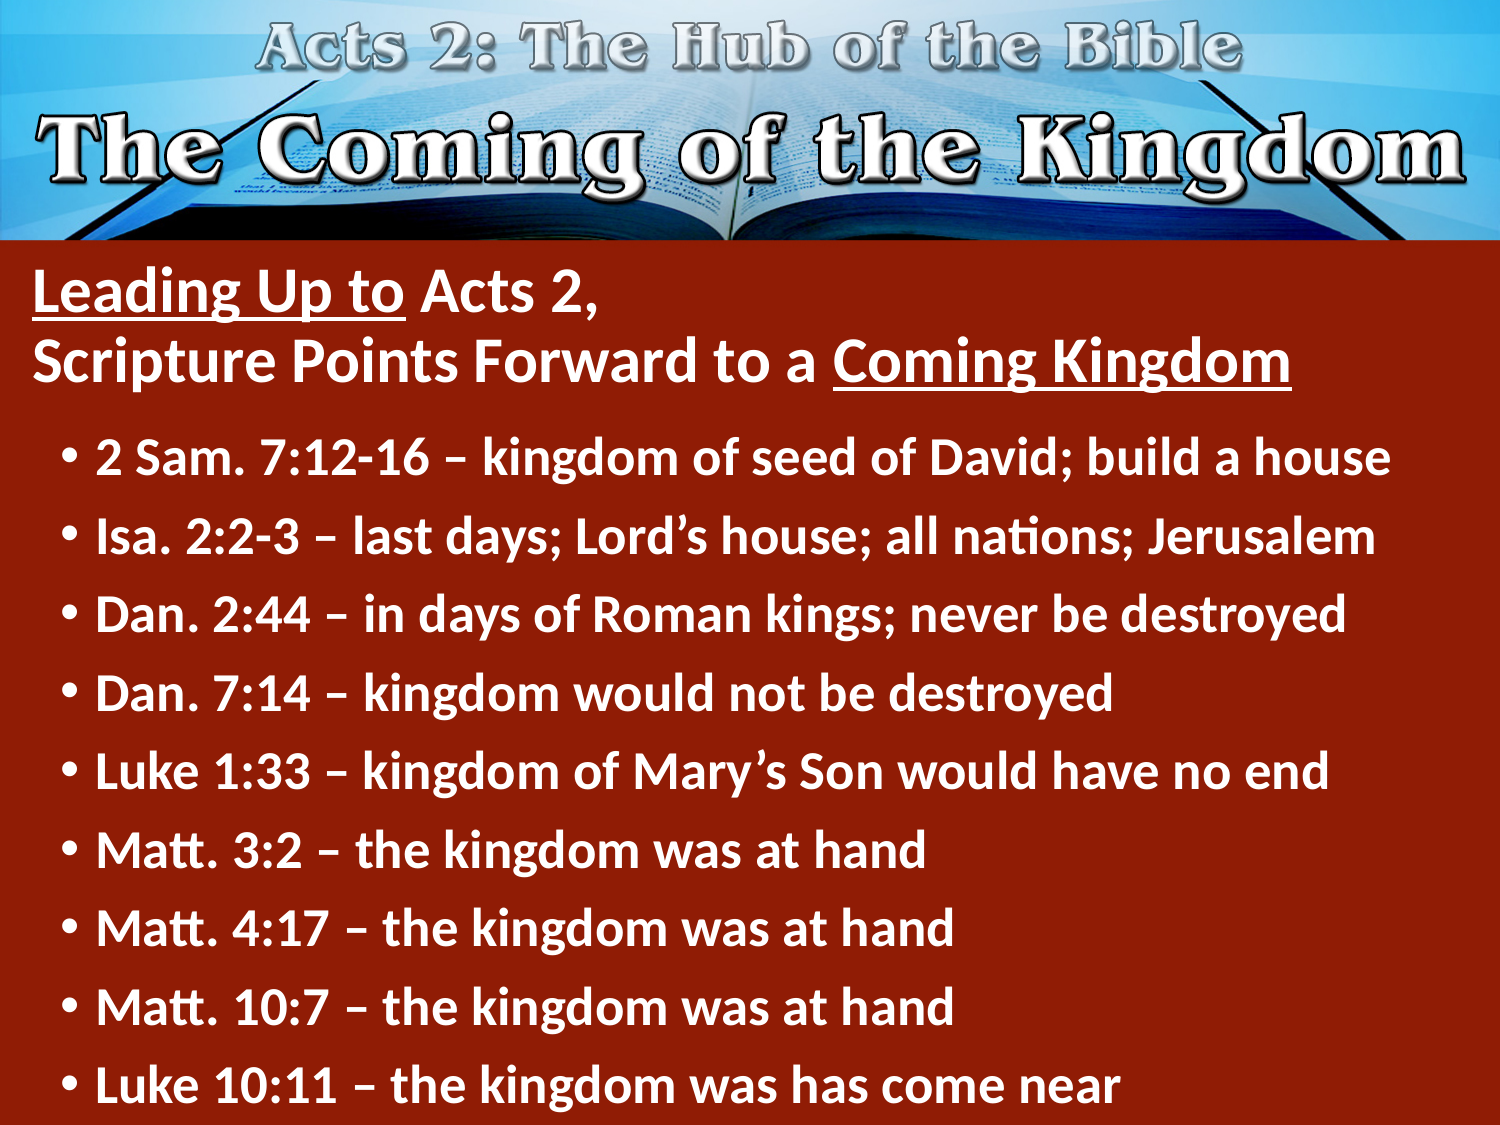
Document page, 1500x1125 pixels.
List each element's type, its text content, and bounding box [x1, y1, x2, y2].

picture [0, 0, 1500, 1125]
list 2 Sam. 7:12-16 – kingdom of seed of David; build a house Isa. 2:2-3 – last days; Lord’s house; all nations; Jerusalem Dan. 2:44 – in days of Roman kings; never be destroyed Dan. 7:14 – kingdom would not be destroyed Luke 1:33 – kingdom of Mary’s Son would have no end Matt. 3:2 – the kingdom was at hand Matt. 4:17 – the kingdom was at hand Matt. 10:7 – the kingdom was at hand Luke 10:11 – the kingdom was has come near [45, 420, 1500, 1125]
title Leading Up to Acts 2, Scripture Points Forward to a Coming Kingdom [17, 248, 1500, 405]
